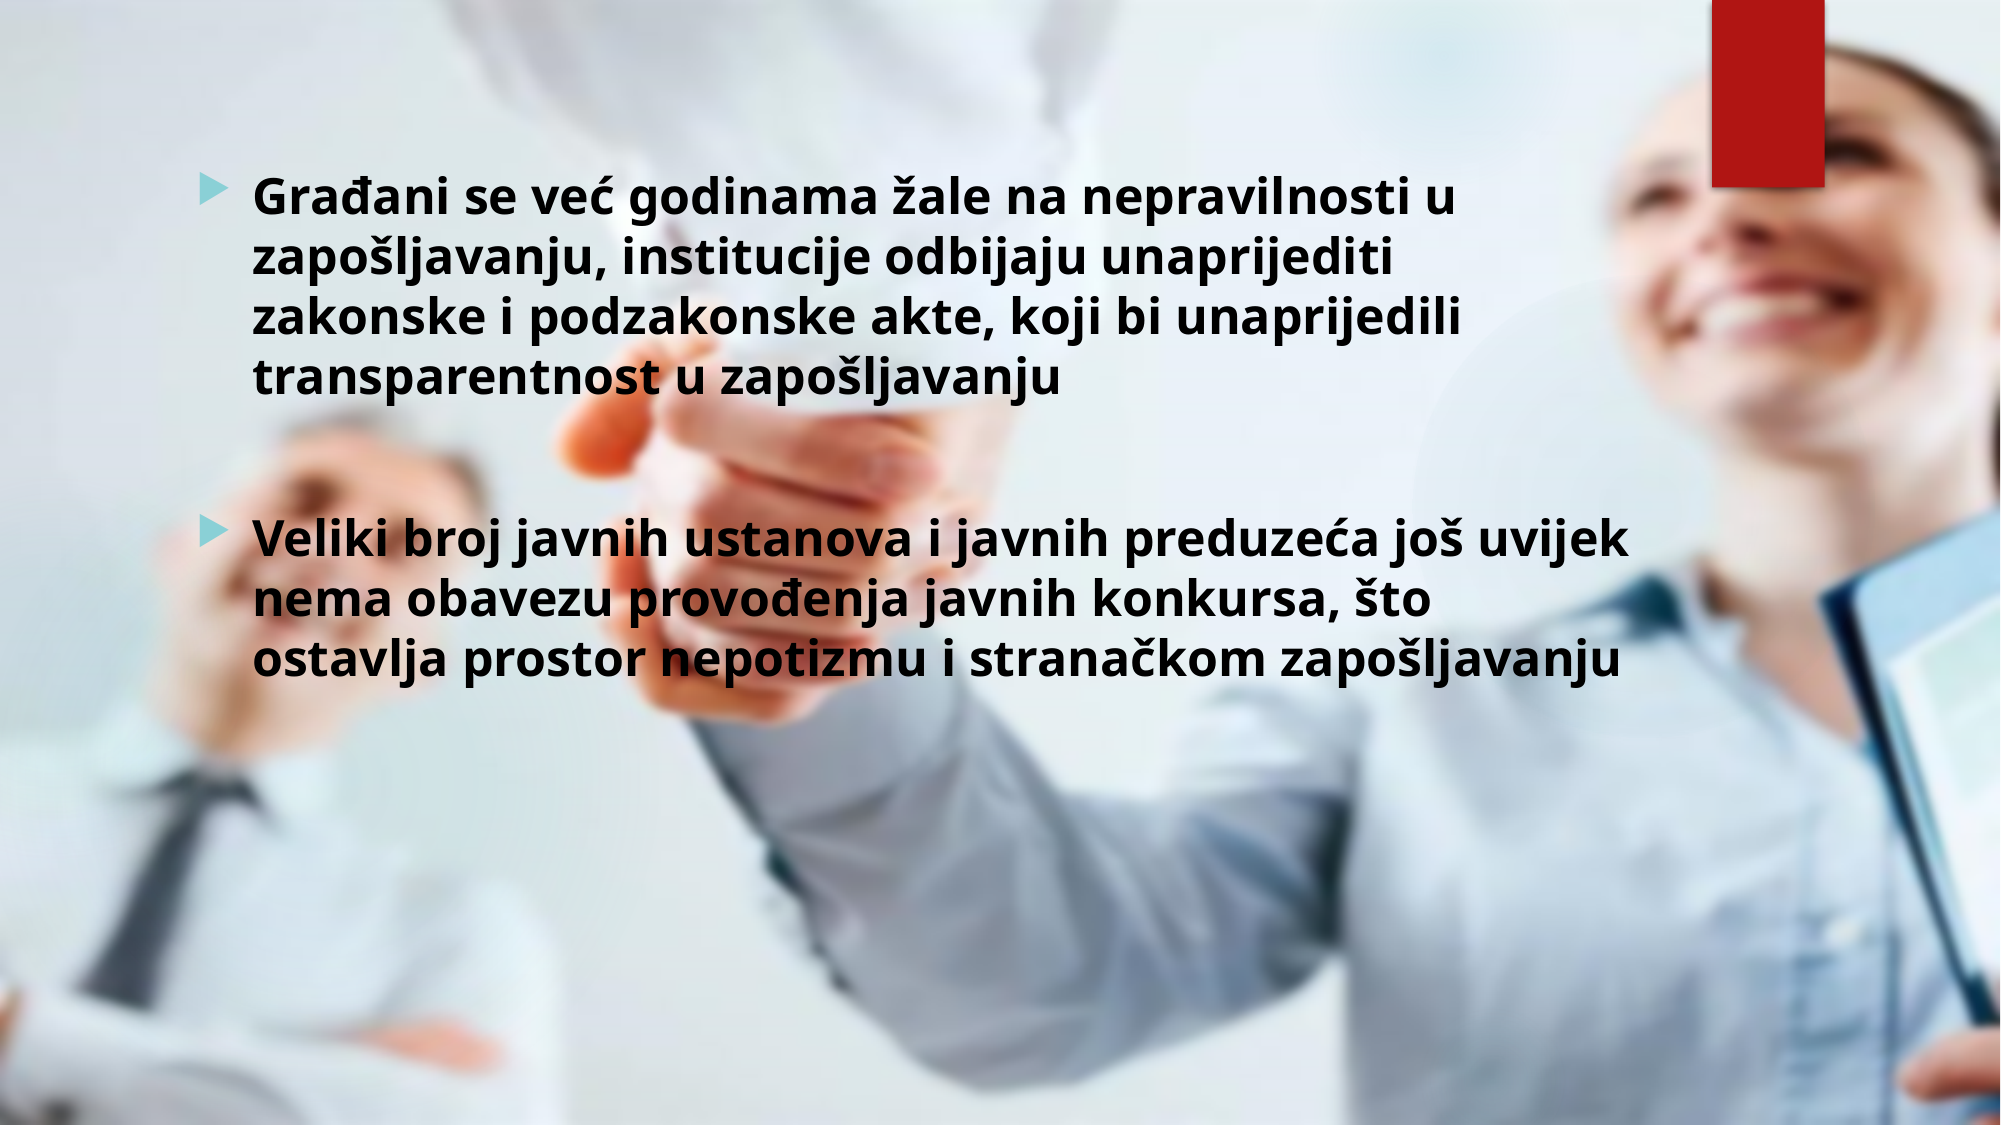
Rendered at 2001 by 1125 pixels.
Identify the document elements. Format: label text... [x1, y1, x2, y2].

list Građani se već godinama žale na nepravilnosti u zapošljavanju, institucije odbijaju unaprijediti zakonske i podzakonske akte, koji bi unaprijedili transparentnost u zapošljavanju Veliki broj javnih ustanova i javnih preduzeća još uvijek nema obavezu provođenja javnih konkursa, što ostavlja prostor nepotizmu i stranačkom zapošljavanju [181, 156, 1649, 1025]
picture [0, 0, 2001, 1125]
